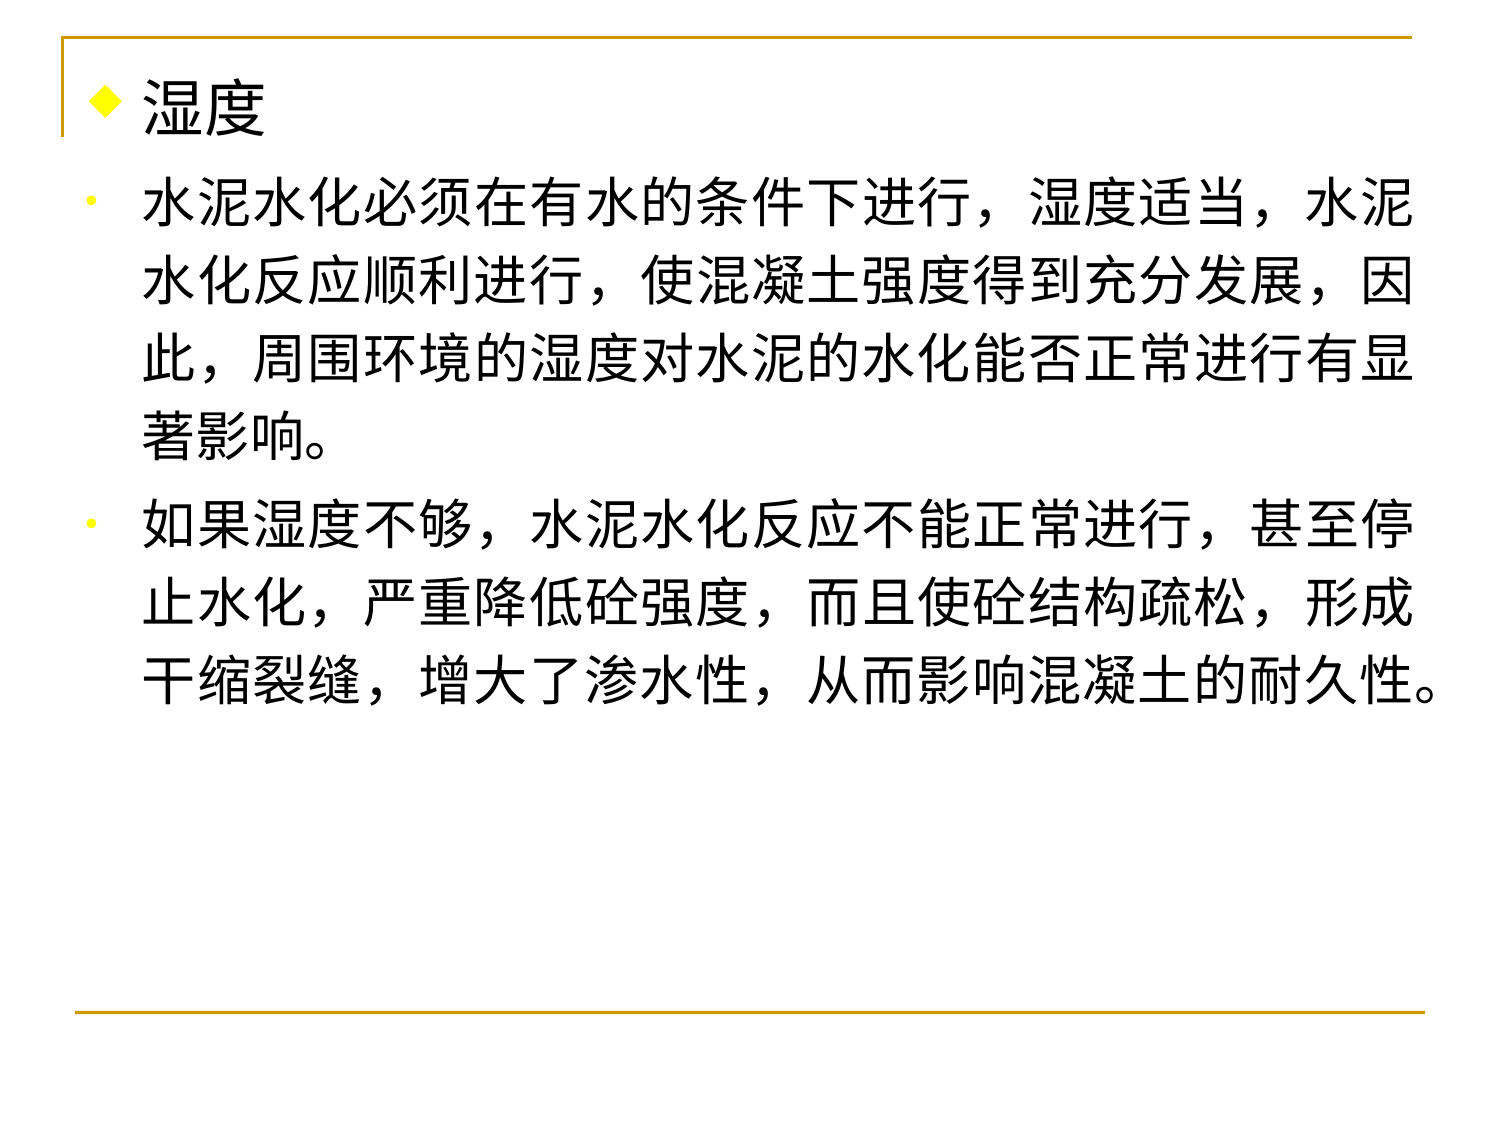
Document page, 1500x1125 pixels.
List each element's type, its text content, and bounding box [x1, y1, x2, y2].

list 湿度 水泥水化必须在有水的条件下进行，湿度适当，水泥水化反应顺利进行，使混凝土强度得到充分发展，因此，周围环境的湿度对水泥的水化能否正常进行有显著影响。 如果湿度不够，水泥水化反应不能正常进行，甚至停止水化，严重降低砼强度，而且使砼结构疏松，形成干缩裂缝，增大了渗水性，从而影响混凝土的耐久性。 [70, 46, 1430, 1067]
